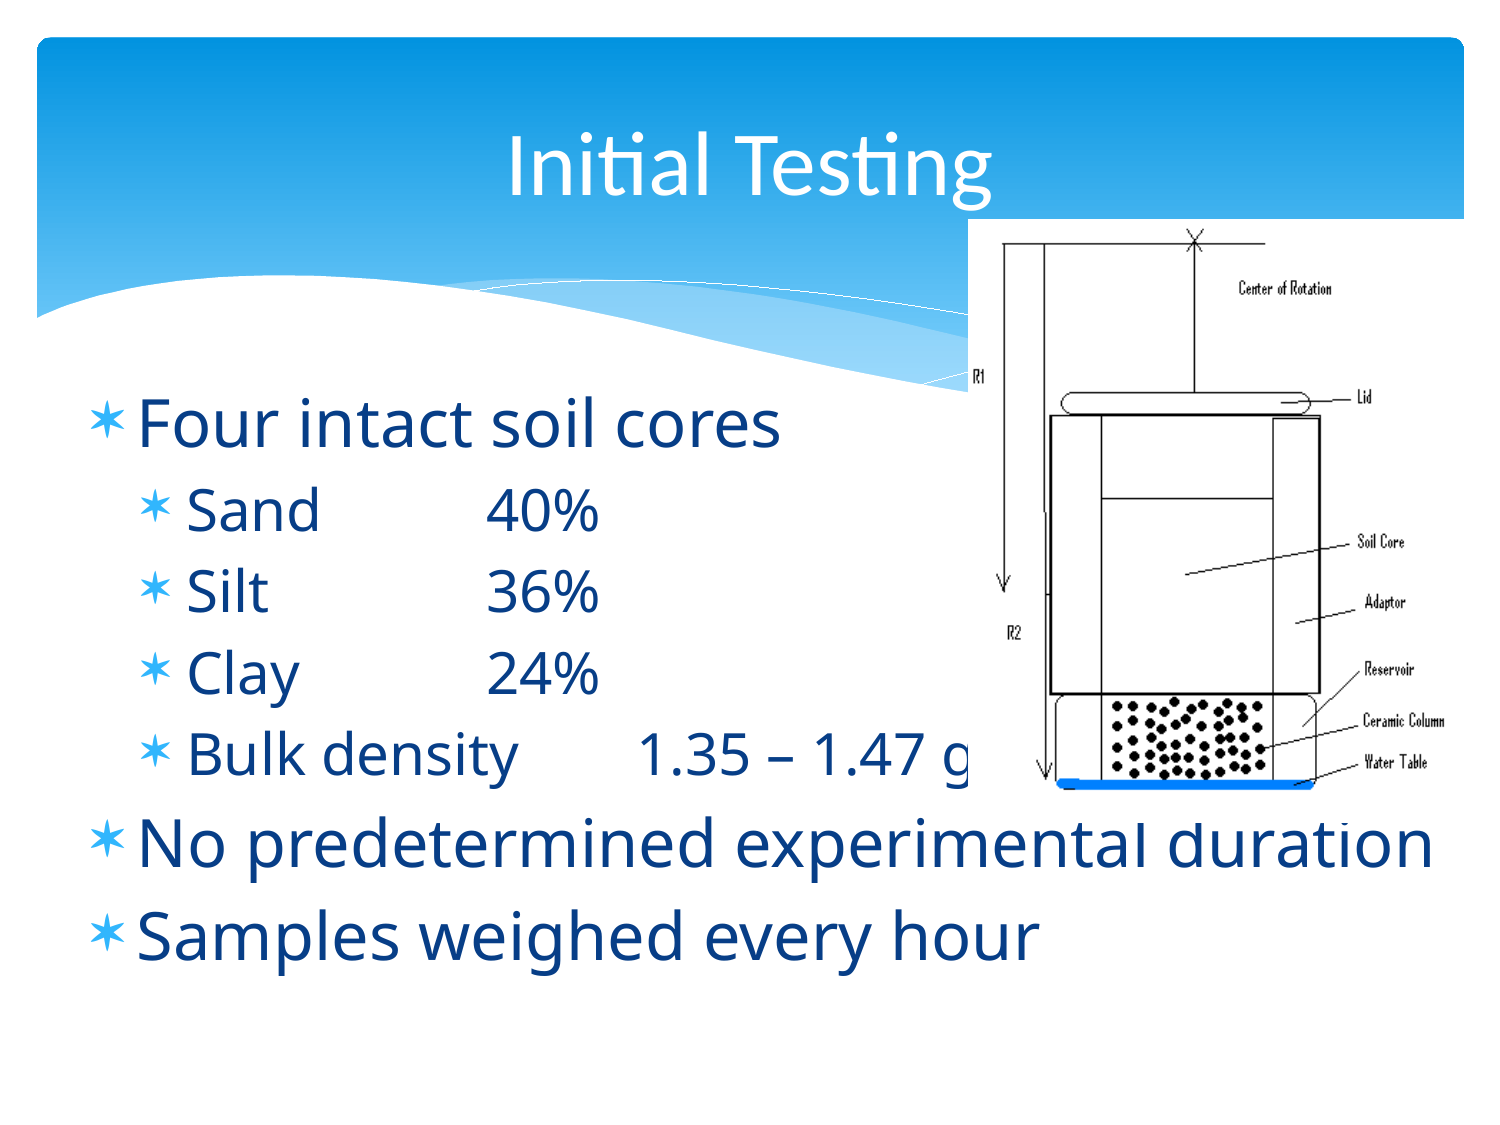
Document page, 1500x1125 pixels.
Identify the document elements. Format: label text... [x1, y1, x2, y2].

title Initial Testing [75, 55, 1425, 261]
list Four intact soil cores Sand 40% Silt 36% Clay 24% Bulk density 1.35 – 1.47 g cm3 No predetermined experimental duration Samples weighed every hour [76, 373, 1459, 1071]
picture [967, 219, 1467, 823]
